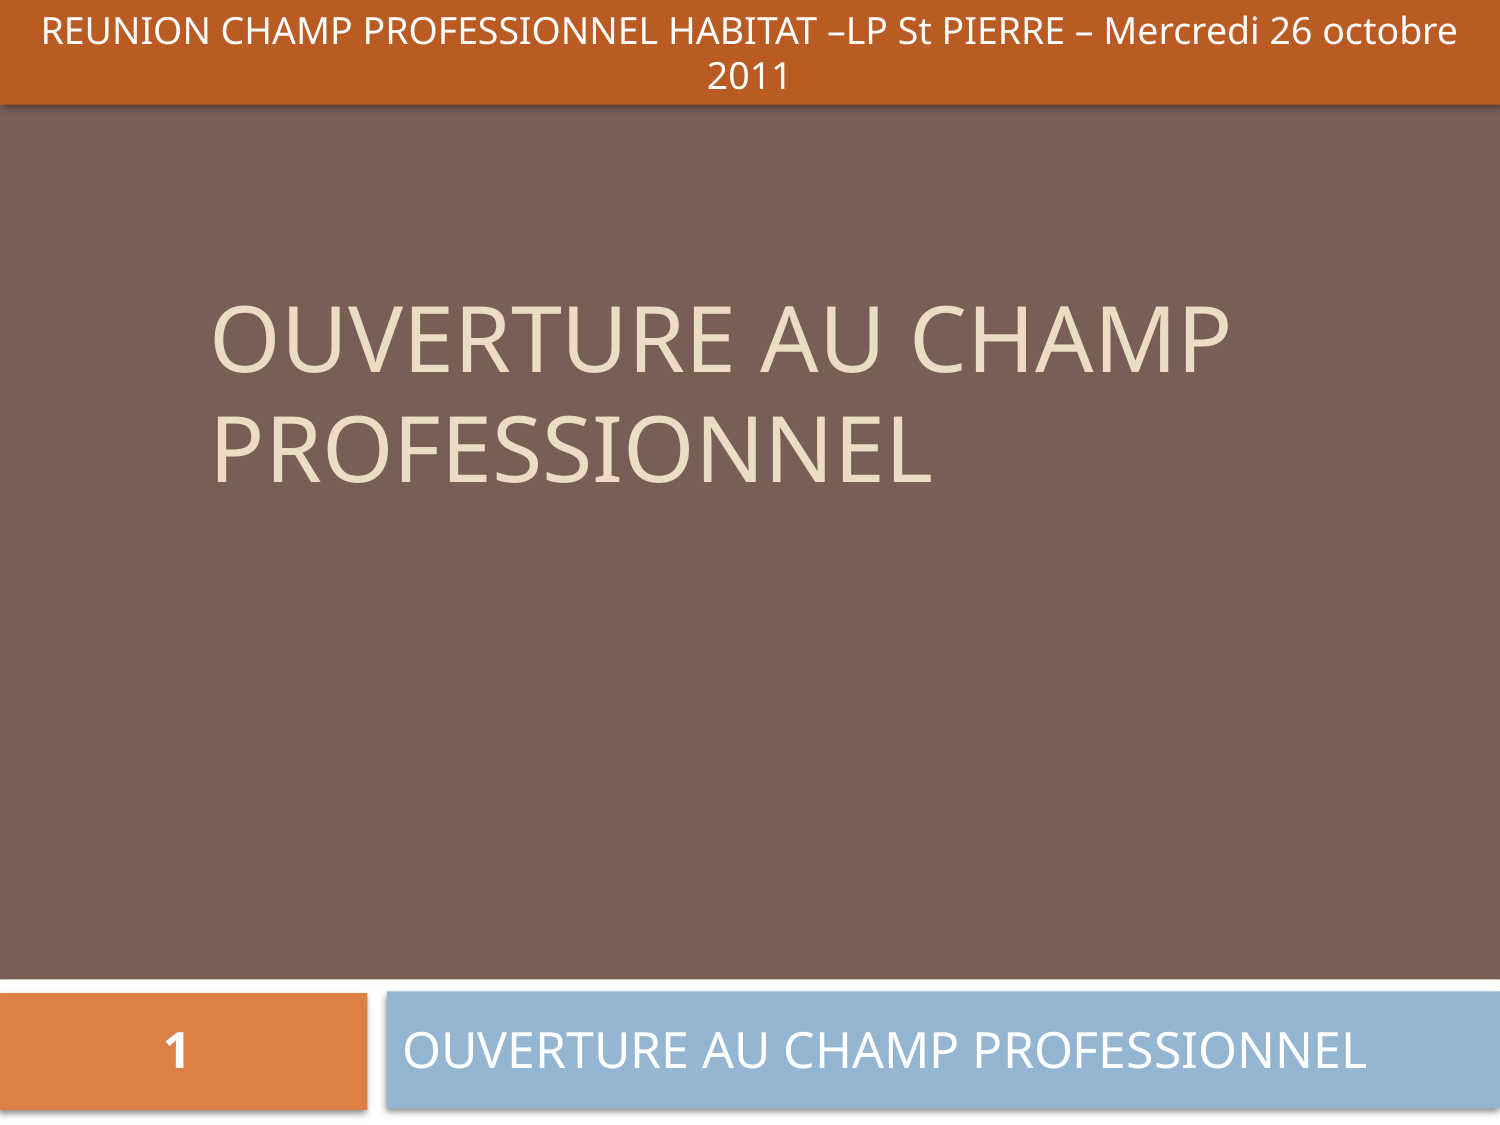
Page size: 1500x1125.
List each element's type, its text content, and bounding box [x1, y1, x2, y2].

subtitle OUVERTURE AU CHAMP PROFESSIONNEL [387, 992, 1488, 1105]
title OUVERTURE AU CHAMP PROFESSIONNEL [194, 208, 1258, 509]
text_box 1 [76, 1011, 278, 1087]
text_box REUNION CHAMP PROFESSIONNEL HABITAT –LP St PIERRE – Mercredi 26 octobre 2011 [0, 0, 1500, 105]
